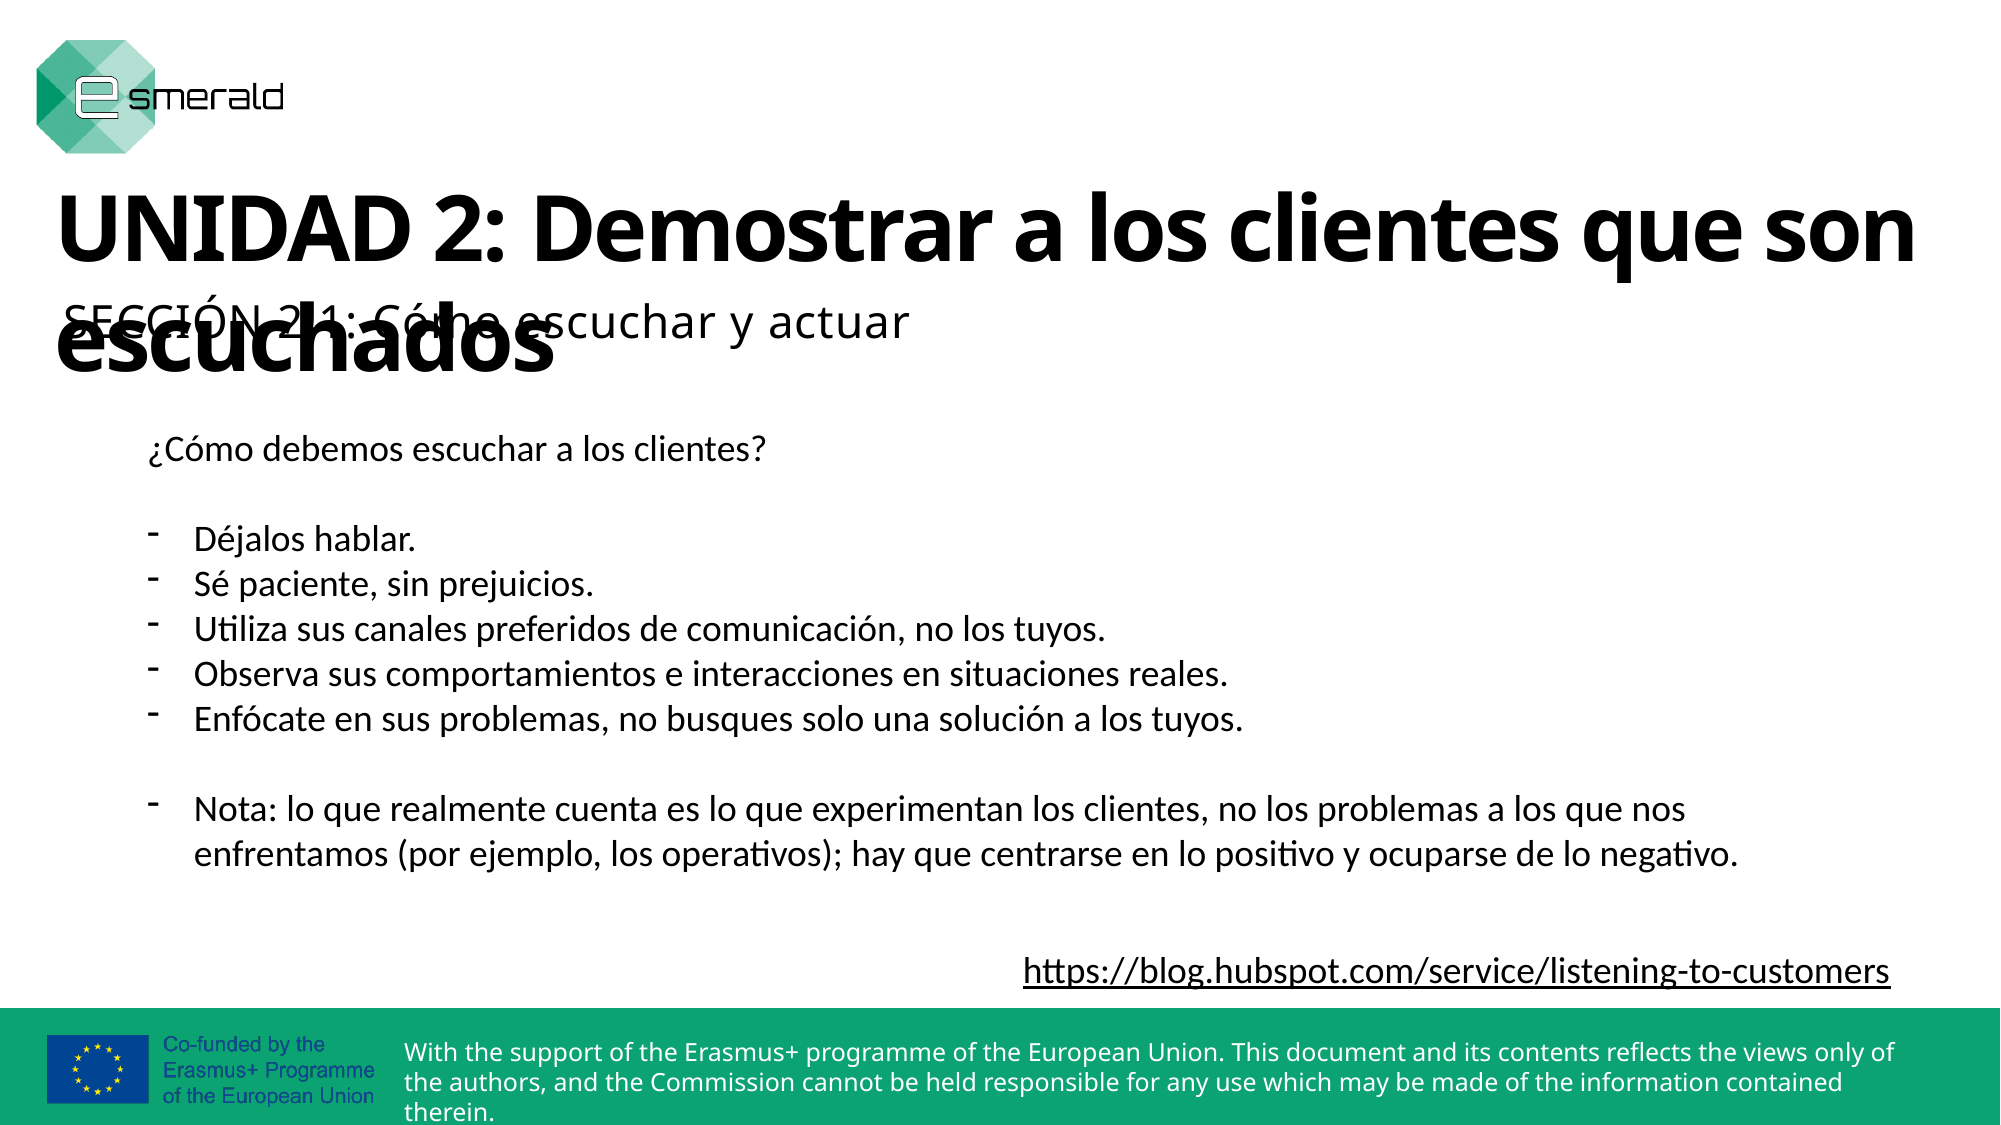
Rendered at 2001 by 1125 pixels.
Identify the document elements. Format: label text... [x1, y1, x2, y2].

text_box SECCIÓN 2.1: Cómo escuchar y actuar [61, 290, 951, 349]
text_box https://blog.hubspot.com/service/listening-to-customers [229, 938, 1914, 999]
picture [15, 18, 302, 169]
text_box ¿Cómo debemos escuchar a los clientes? Déjalos hablar. Sé paciente, sin prejuicios. Utiliza sus canales preferidos de comunicación, no los tuyos. Observa sus comportamientos e interacciones en situaciones reales. Enfócate en sus problemas, no busques solo una solución a los tuyos. Nota: lo que realmente cuenta es lo que experimentan los clientes, no los problemas a los que nos enfrentamos (por ejemplo, los operativos); hay que centrarse en lo positivo y ocuparse de lo negativo. [132, 416, 1817, 882]
text_box UNIDAD 2: Demostrar a los clientes que son escuchados [52, 167, 2000, 390]
picture [47, 1035, 374, 1107]
